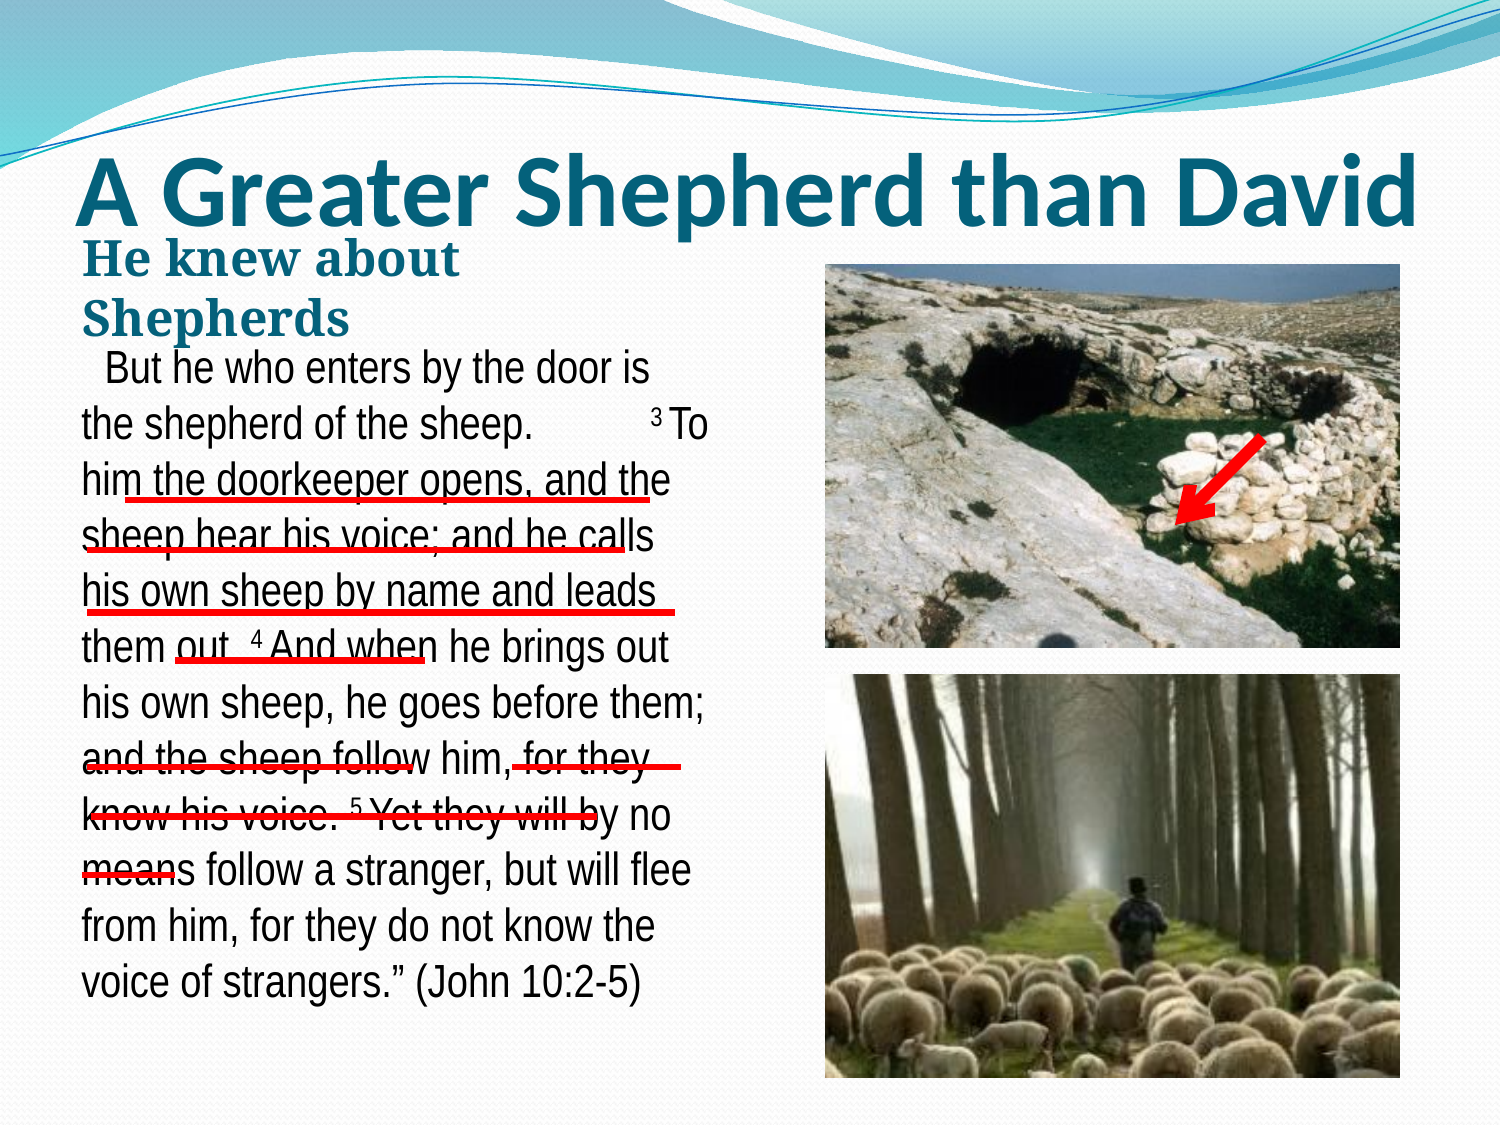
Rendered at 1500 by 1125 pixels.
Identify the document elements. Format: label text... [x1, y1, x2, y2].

picture [824, 674, 1401, 1078]
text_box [1174, 437, 1263, 526]
list But he who enters by the door is the shepherd of the sheep. 3 To him the doorkeeper opens, and the sheep hear his voice; and he calls his own sheep by name and leads them out. 4 And when he brings out his own sheep, he goes before them; and the sheep follow him, for they know his voice. 5 Yet they will by no means follow a stranger, but will flee from him, for they do not know the voice of strangers.” (John 10:2-5) [24, 337, 725, 1073]
picture [824, 263, 1401, 649]
list He knew about Shepherds [75, 232, 738, 341]
title A Greater Shepherd than David [75, 60, 1425, 248]
